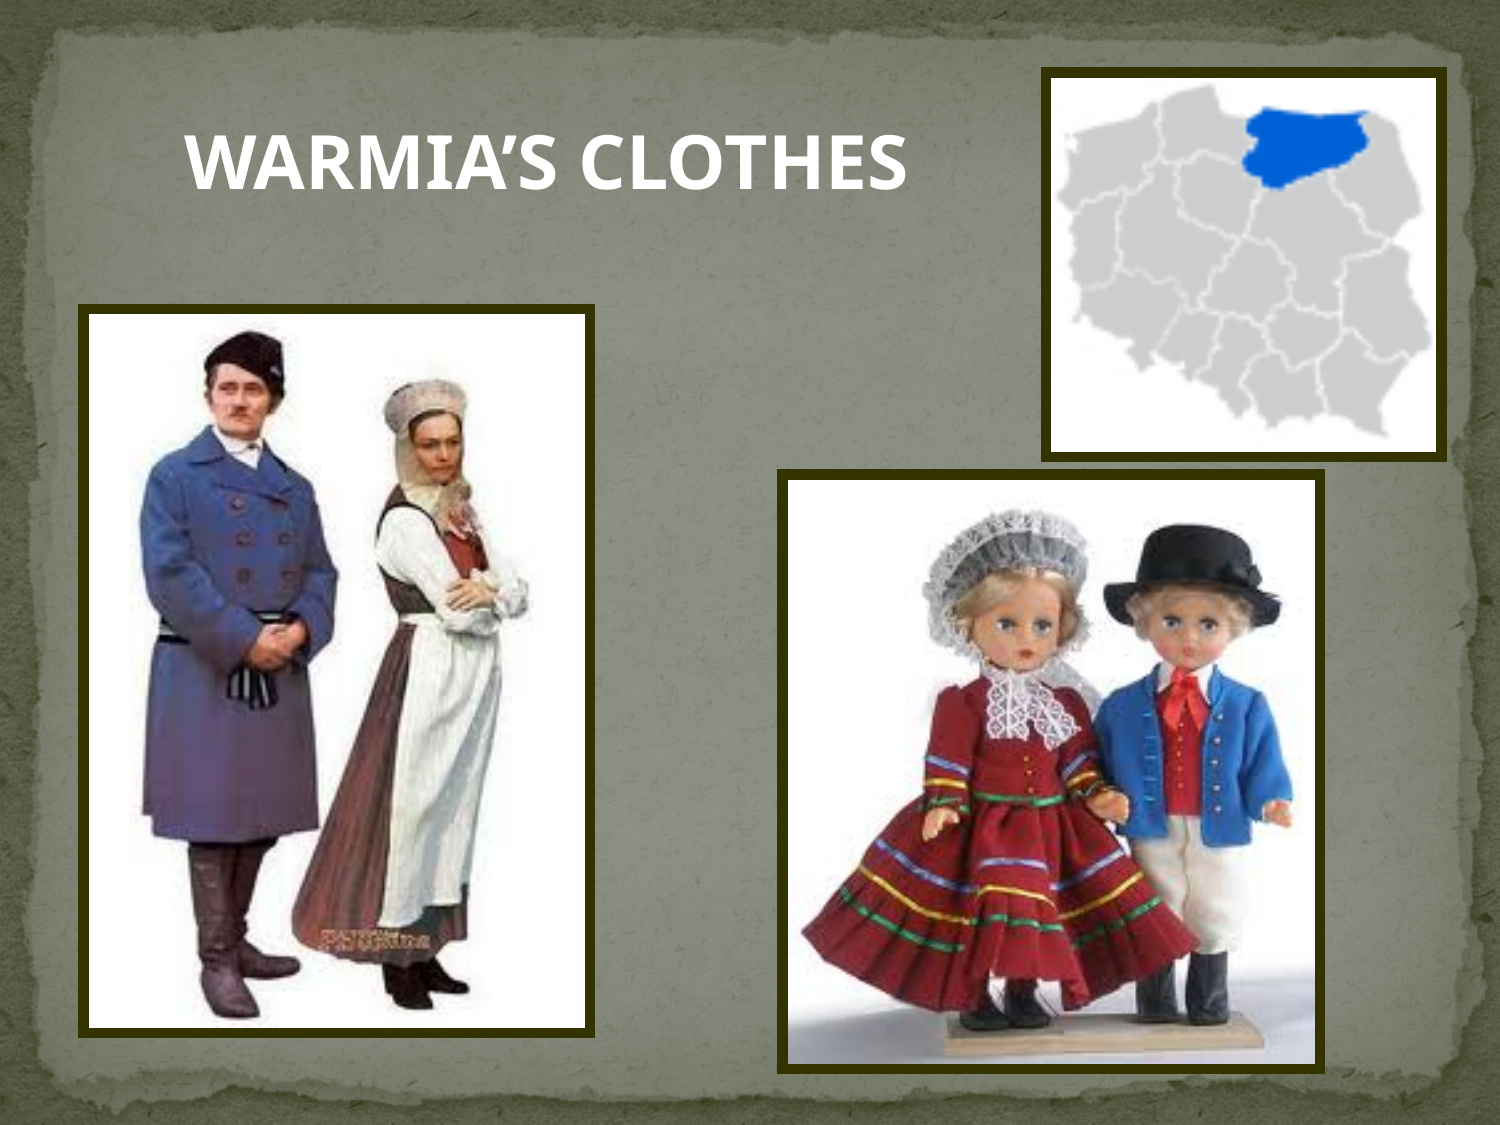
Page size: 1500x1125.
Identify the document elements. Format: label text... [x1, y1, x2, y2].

picture [788, 480, 1315, 1064]
picture [89, 314, 585, 1029]
picture [1051, 78, 1437, 452]
text_box WARMIA’S CLOTHES [91, 107, 1002, 213]
